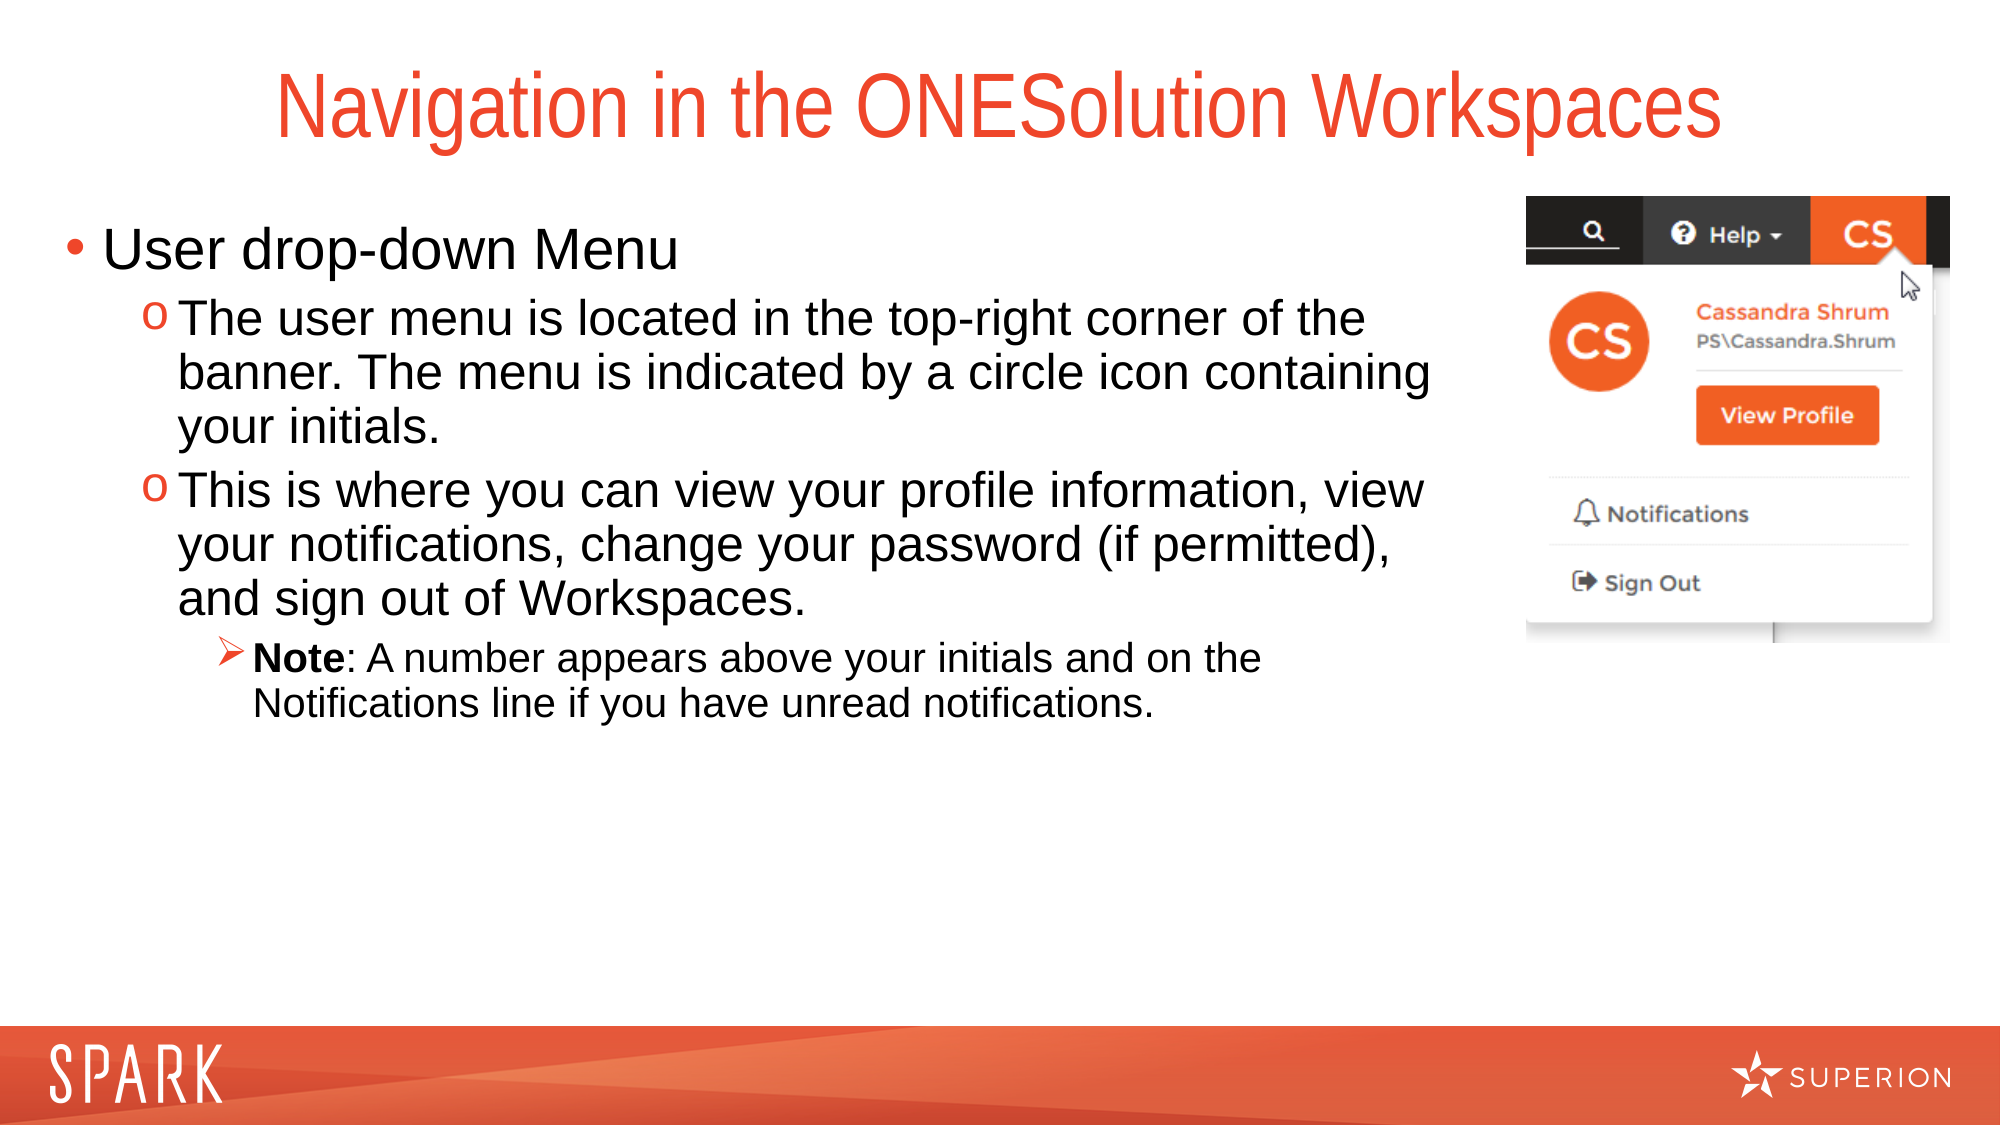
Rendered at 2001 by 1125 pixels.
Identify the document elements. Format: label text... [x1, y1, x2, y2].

picture [0, 1026, 2000, 1125]
list User drop-down Menu The user menu is located in the top-right corner of the banner. The menu is indicated by a circle icon containing your initials. This is where you can view your profile information, view your notifications, change your password (if permitted), and sign out of Workspaces. Note: A number appears above your initials and on the Notifications line if you have unread notifications. [50, 211, 1494, 1014]
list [1526, 196, 1950, 643]
title Navigation in the ONESolution Workspaces [50, 18, 1950, 197]
